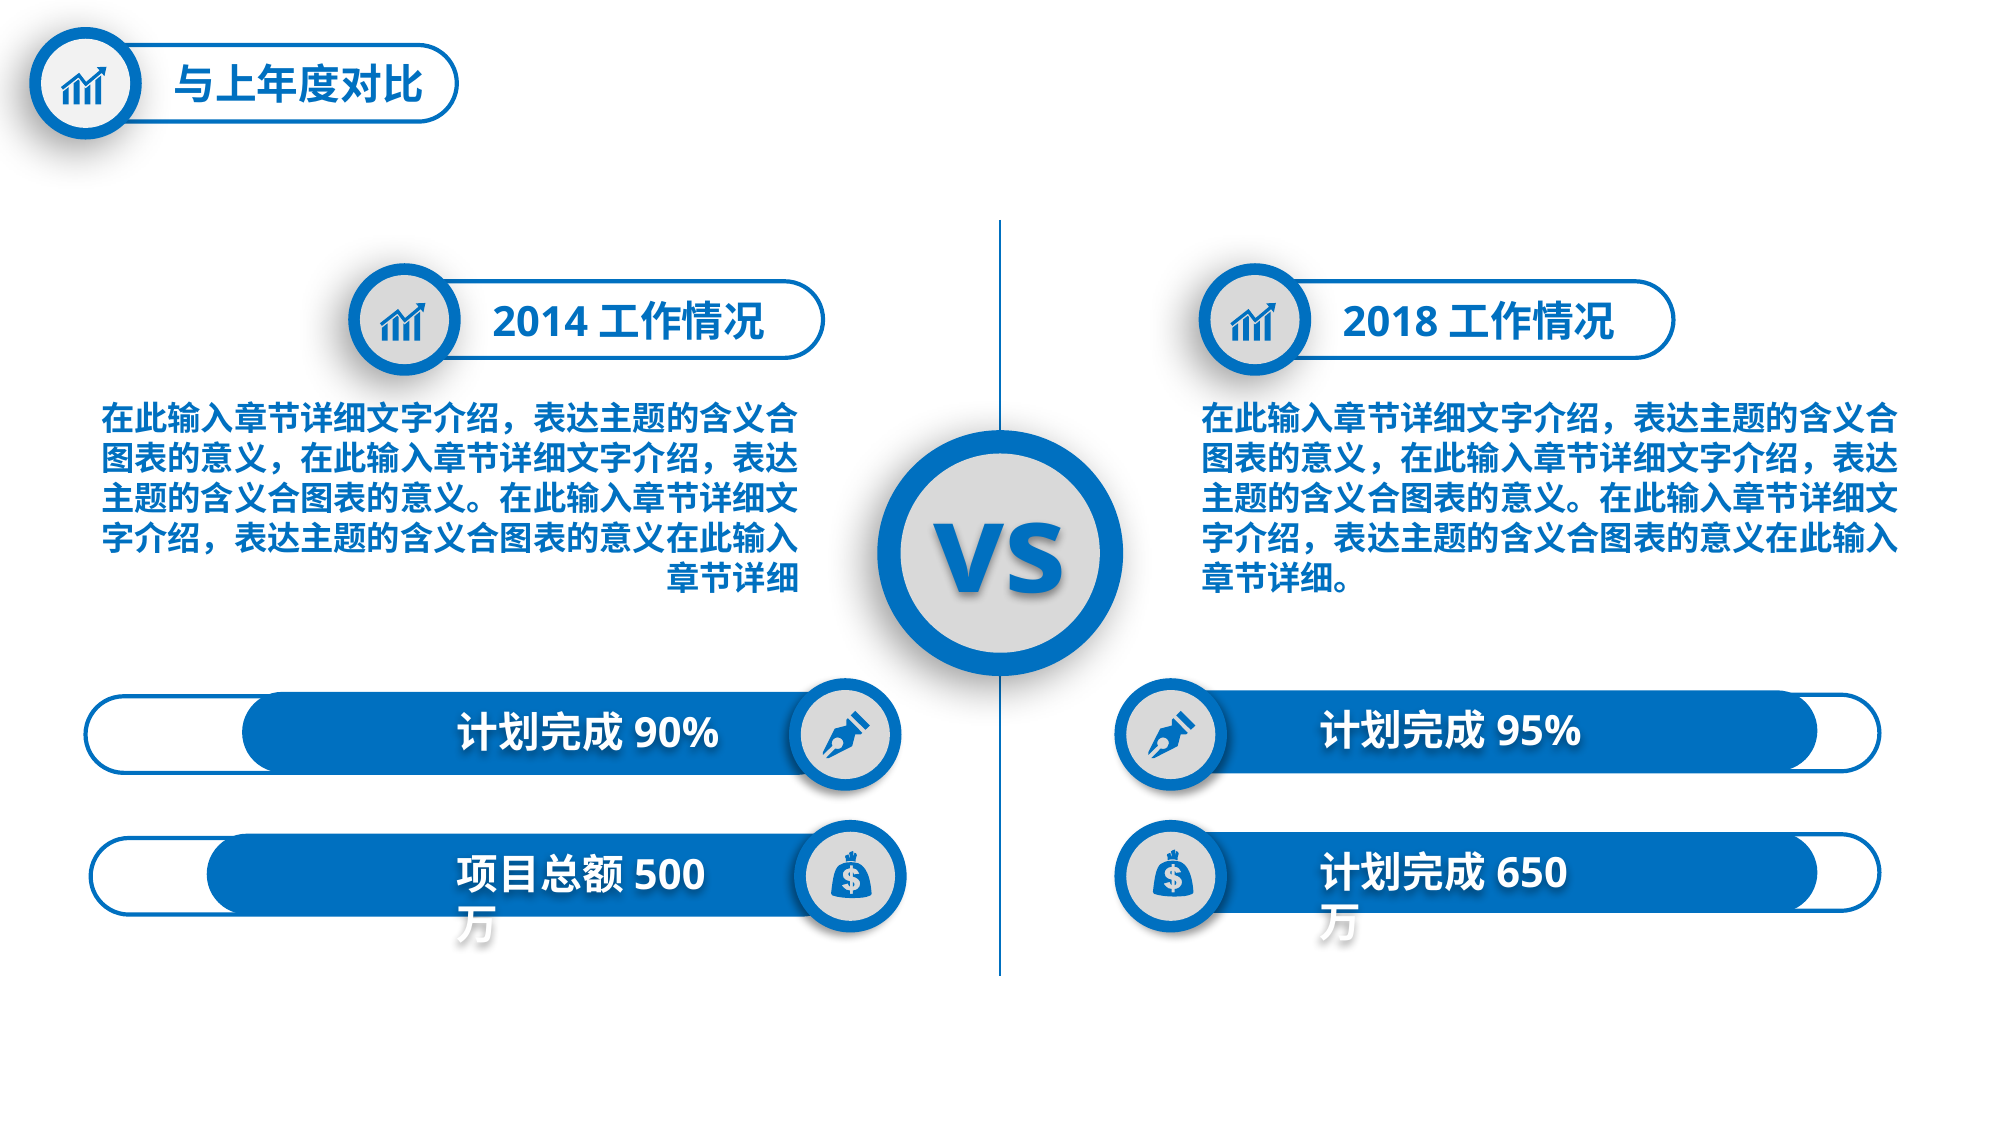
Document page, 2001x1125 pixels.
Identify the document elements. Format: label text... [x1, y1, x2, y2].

text_box 计划完成650万 [1319, 845, 1603, 946]
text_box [61, 69, 110, 105]
text_box [242, 691, 786, 773]
text_box 项目总额500万 [456, 847, 741, 948]
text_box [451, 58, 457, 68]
text_box 实施步骤改善 [461, 279, 466, 360]
text_box 在此输入章节详细文字介绍，表达主题的含义合图表的意义，在此输入章节详细文字介绍，表达主题的含义合图表的意义。在此输入章节详细文字介绍，表达主题的含义合图表的意义在此输入章节详细 [78, 397, 800, 597]
text_box [1312, 279, 1317, 360]
text_box 在此输入章节详细文字介绍，表达主题的含义合图表的意义，在此输入章节详细文字介绍，表达主题的含义合图表的意义。在此输入章节详细文字介绍，表达主题的含义合图表的意义在此输入章节详细。 [1201, 397, 1922, 597]
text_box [1200, 265, 1310, 374]
text_box [83, 694, 786, 775]
text_box 计划完成95% [1319, 704, 1603, 755]
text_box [1116, 822, 1225, 931]
text_box [206, 833, 791, 915]
text_box [1785, 832, 1882, 913]
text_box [879, 432, 1122, 674]
text_box [1316, 279, 1676, 360]
text_box [146, 42, 459, 124]
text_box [31, 29, 140, 138]
text_box 添加标题 [142, 42, 149, 124]
text_box [1230, 690, 1818, 772]
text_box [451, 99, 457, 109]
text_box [791, 680, 900, 789]
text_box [1116, 680, 1225, 789]
text_box 计划完成90% [456, 705, 741, 756]
text_box [88, 835, 450, 917]
text_box [1230, 692, 1882, 774]
text_box [465, 279, 826, 360]
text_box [796, 822, 905, 931]
text_box [1230, 832, 1818, 913]
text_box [350, 265, 459, 374]
